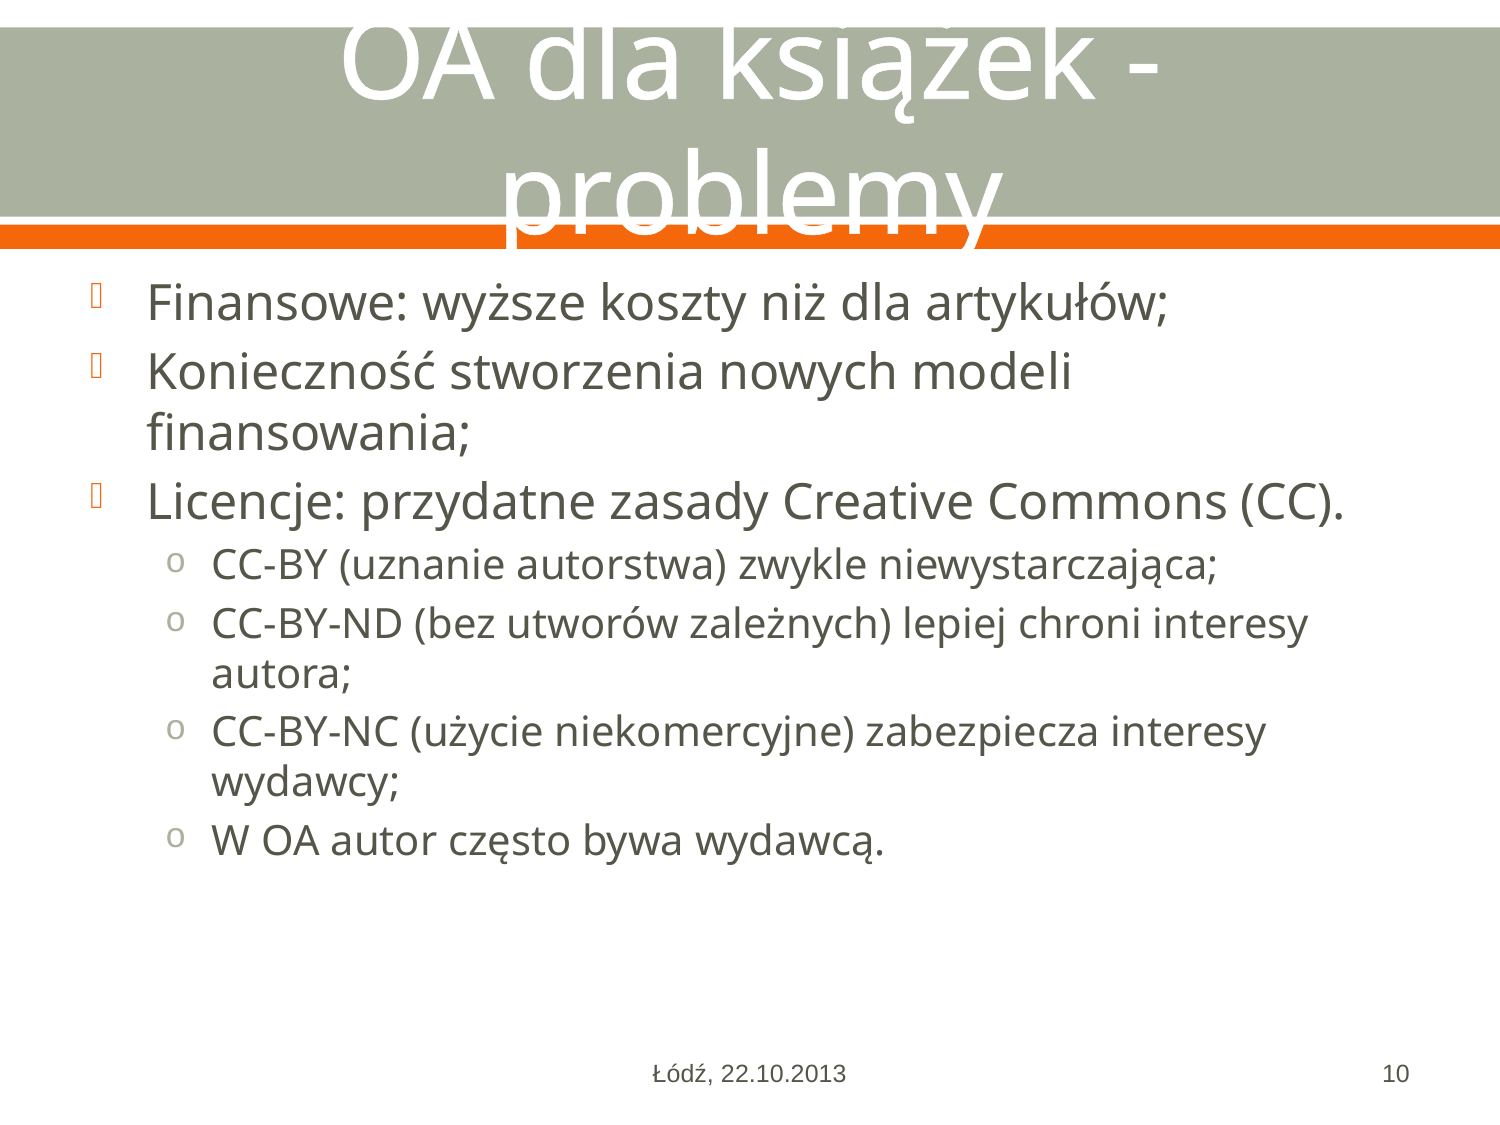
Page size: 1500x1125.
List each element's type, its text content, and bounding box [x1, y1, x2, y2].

slide_number 10 [1074, 1042, 1425, 1103]
footer Łódź, 22.10.2013 [512, 1042, 988, 1103]
title OA dla książek - problemy [75, 29, 1425, 213]
list Finansowe: wyższe koszty niż dla artykułów; Konieczność stworzenia nowych modeli finansowania; Licencje: przydatne zasady Creative Commons (CC). CC-BY (uznanie autorstwa) zwykle niewystarczająca; CC-BY-ND (bez utworów zależnych) lepiej chroni interesy autora; CC-BY-NC (użycie niekomercyjne) zabezpiecza interesy wydawcy; W OA autor często bywa wydawcą. [75, 262, 1425, 1005]
